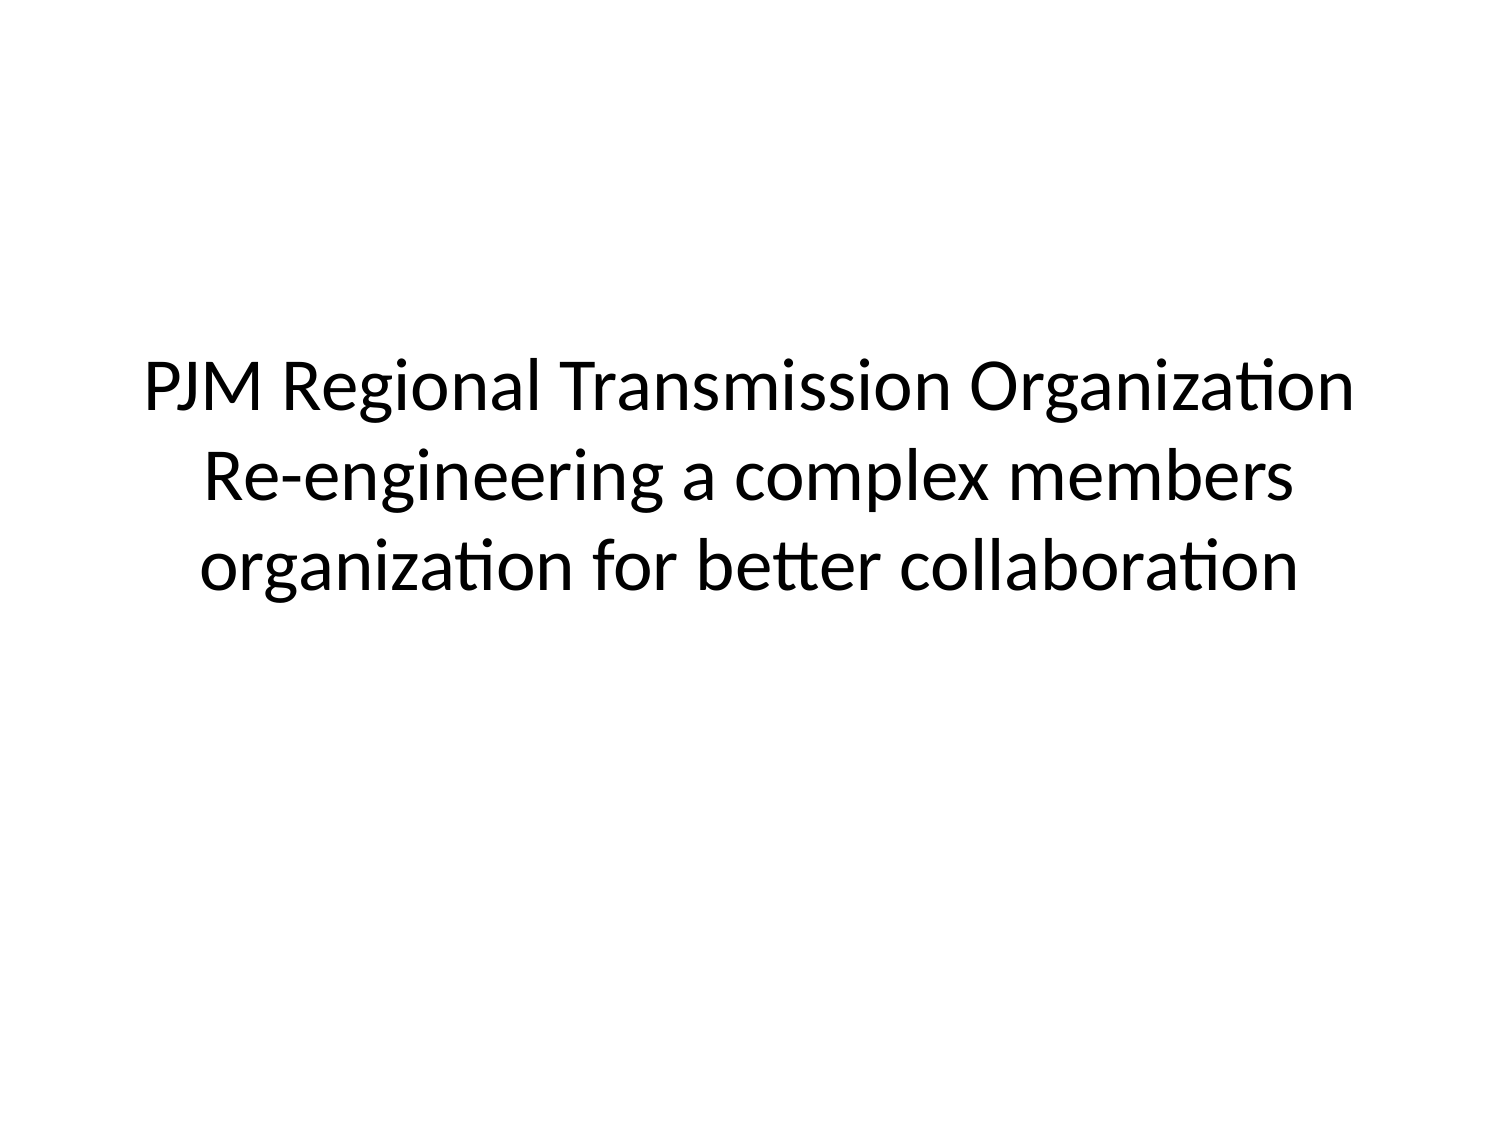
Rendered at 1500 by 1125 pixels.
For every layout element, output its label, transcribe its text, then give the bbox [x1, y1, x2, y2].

title PJM Regional Transmission Organization Re-engineering a complex members organization for better collaboration [112, 349, 1388, 591]
